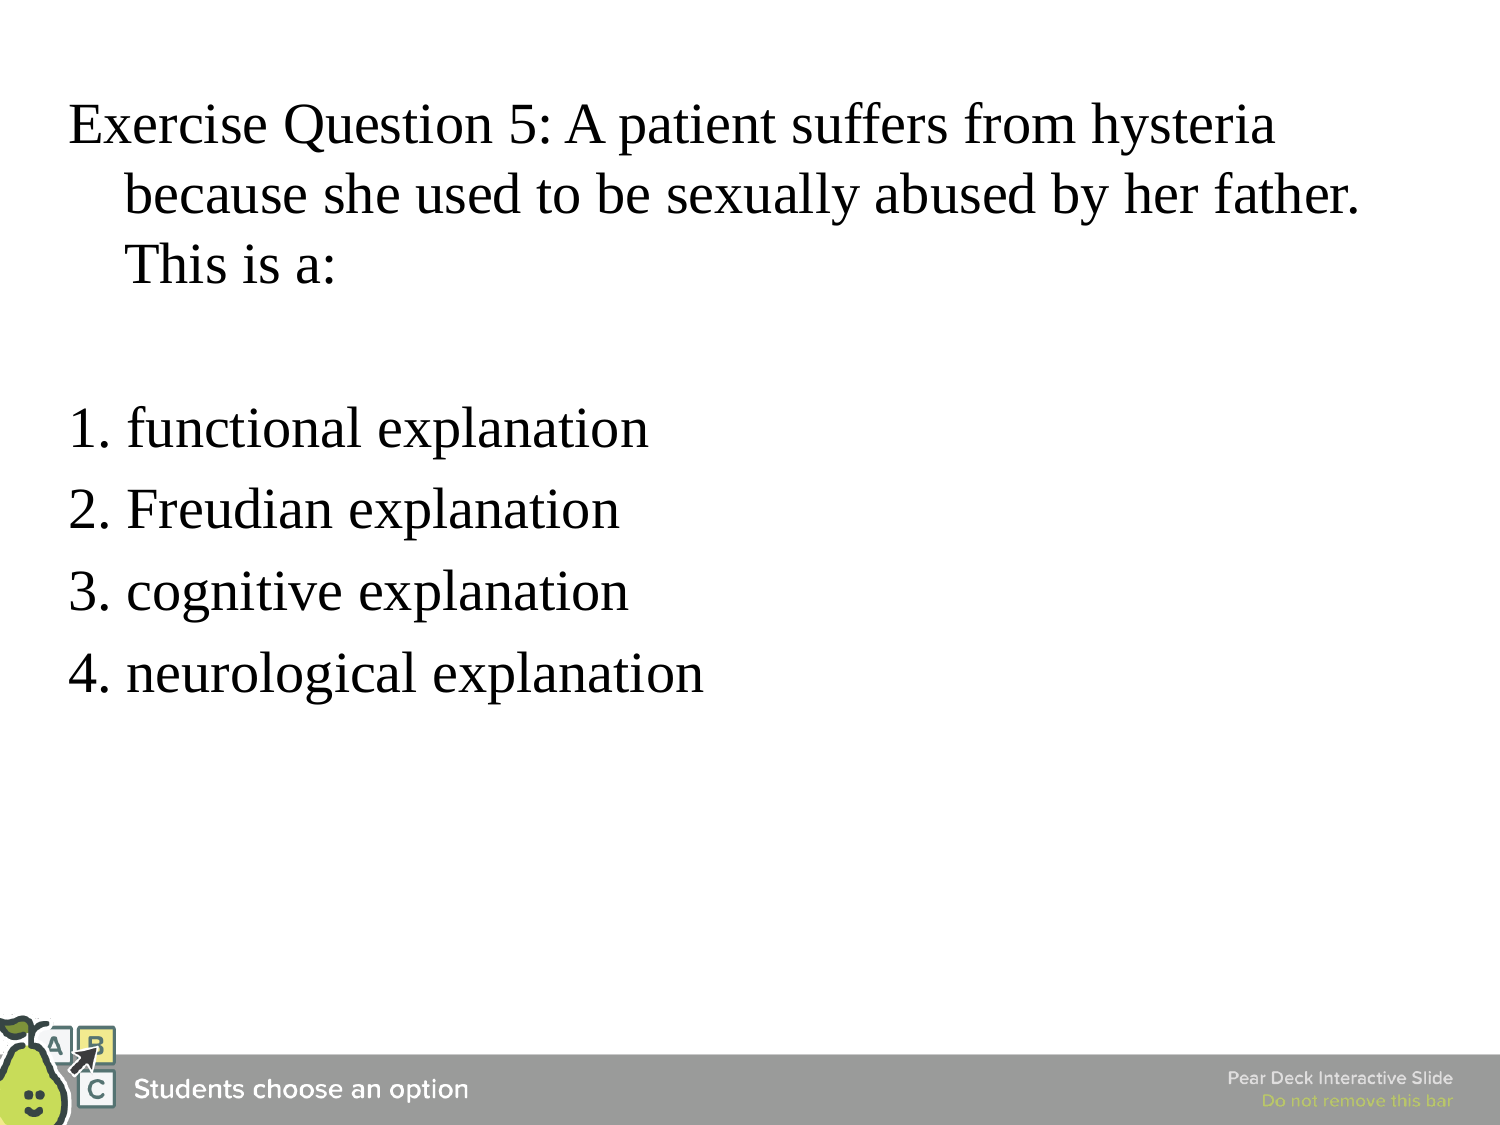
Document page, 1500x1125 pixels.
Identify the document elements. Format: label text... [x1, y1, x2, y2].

list Exercise Question 5: A patient suffers from hysteria because she used to be sexually abused by her father. This is a: 1. functional explanation 2. Freudian explanation 3. cognitive explanation 4. neurological explanation [53, 78, 1388, 1000]
picture [0, 1007, 1500, 1125]
